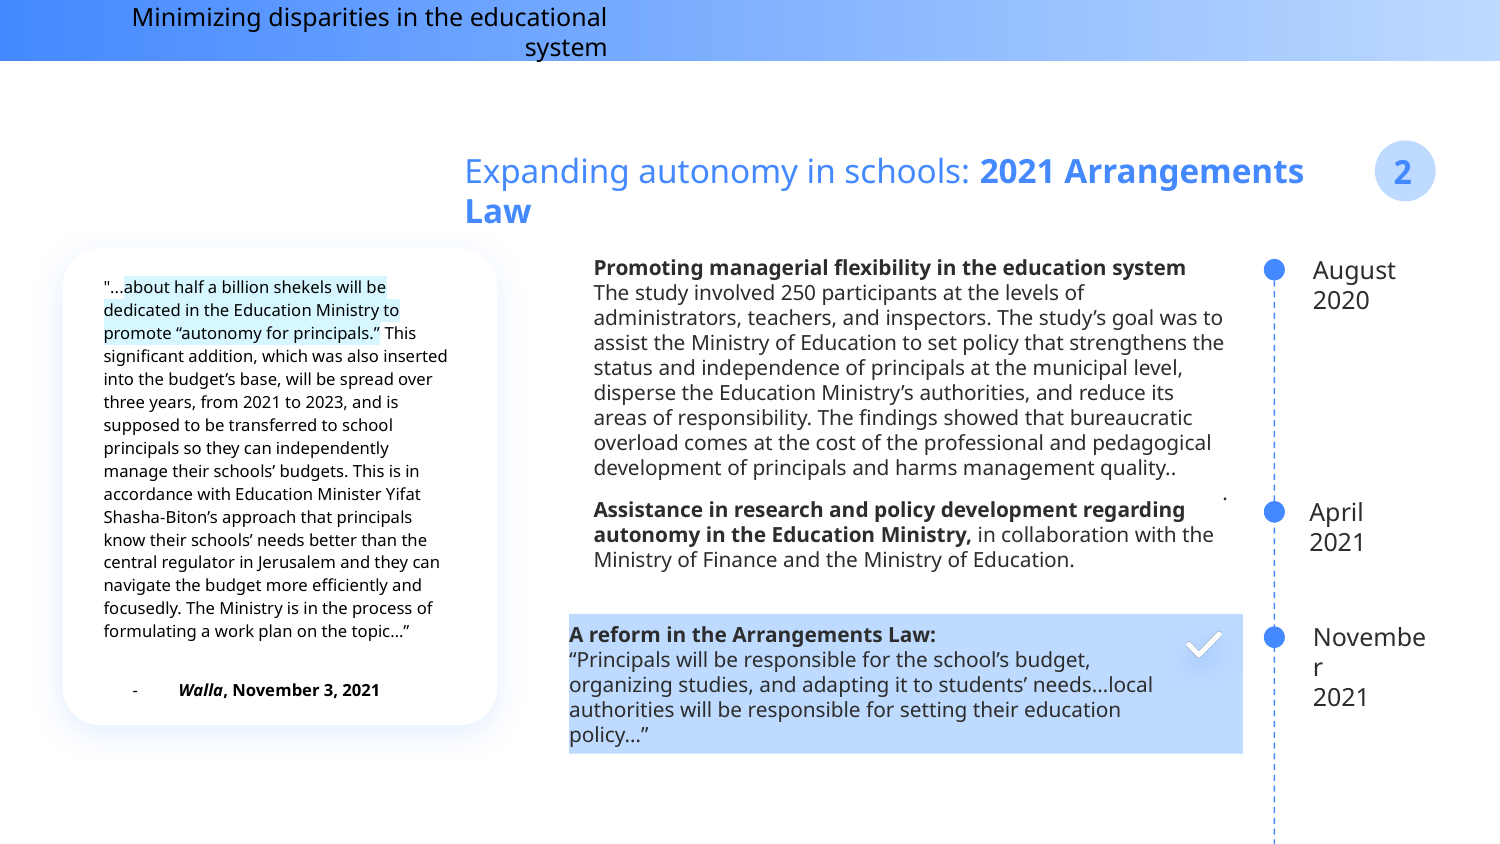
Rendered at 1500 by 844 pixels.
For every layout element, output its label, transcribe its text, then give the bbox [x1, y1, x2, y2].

text_box November 2021 [1312, 606, 1431, 727]
text_box April 2021 [1309, 481, 1431, 572]
picture [1185, 626, 1223, 663]
text_box [1263, 258, 1274, 280]
text_box [1279, 502, 1285, 522]
text_box 2 [1374, 140, 1436, 202]
text_box Promoting managerial flexibility in the education system The study involved 250 participants at the levels of administrators, teachers, and inspectors. The study’s goal was to assist the Ministry of Education to set policy that strengthens the status and independence of principals at the municipal level, disperse the Education Ministry’s authorities, and reduce its areas of responsibility. The findings showed that bureaucratic overload comes at the cost of the professional and pedagogical development of principals and harms management quality.. . [578, 247, 1243, 481]
text_box [1279, 627, 1285, 647]
text_box [1275, 258, 1285, 280]
text_box [1263, 502, 1270, 522]
text_box "...about half a billion shekels will be dedicated in the Education Ministry to promote “autonomy for principals.” This significant addition, which was also inserted into the budget’s base, will be spread over three years, from 2021 to 2023, and is supposed to be transferred to school principals so they can independently manage their schools’ budgets. This is in accordance with Education Minister Yifat Shasha-Biton’s approach that principals know their schools’ needs better than the central regulator in Jerusalem and they can navigate the budget more efficiently and focusedly. The Ministry is in the process of formulating a work plan on the topic…” Walla, November 3, 2021 [62, 248, 498, 726]
text_box [1263, 627, 1270, 647]
text_box Minimizing disparities in the educational system [62, 0, 639, 62]
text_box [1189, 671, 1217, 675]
text_box A reform in the Arrangements Law: “Principals will be responsible for the school’s budget, organizing studies, and adapting it to students’ needs…local authorities will be responsible for setting their education policy…” [569, 613, 1243, 754]
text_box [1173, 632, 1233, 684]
text_box Assistance in research and policy development regarding autonomy in the Education Ministry, in collaboration with the Ministry of Finance and the Ministry of Education. [578, 481, 1243, 587]
text_box August 2020 [1312, 239, 1431, 360]
text_box Expanding autonomy in schools: 2021 Arrangements Law [464, 135, 1358, 246]
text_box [1176, 642, 1225, 680]
